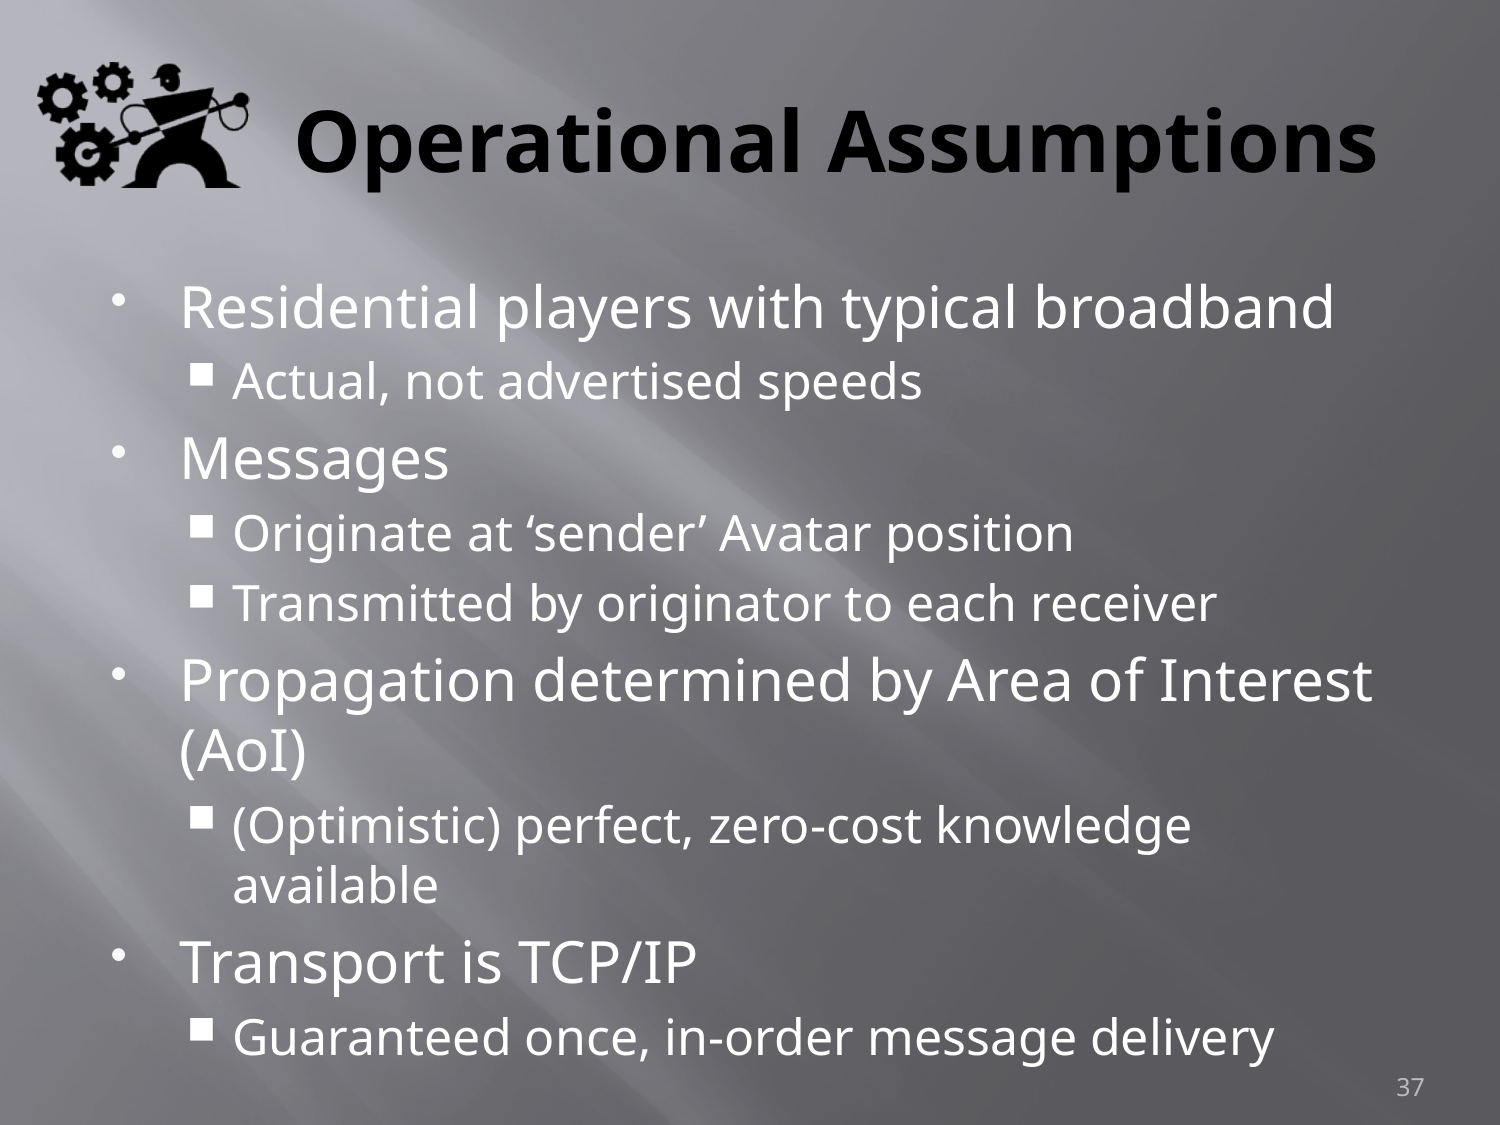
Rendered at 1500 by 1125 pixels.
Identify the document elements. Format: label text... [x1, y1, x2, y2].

slide_number 37 [1299, 1052, 1425, 1113]
picture [37, 62, 250, 188]
list Residential players with typical broadband Actual, not advertised speeds Messages Originate at ‘sender’ Avatar position Transmitted by originator to each receiver Propagation determined by Area of Interest (AoI) (Optimistic) perfect, zero-cost knowledge available Transport is TCP/IP Guaranteed once, in-order message delivery [74, 262, 1426, 1036]
title Operational Assumptions [249, 45, 1425, 233]
